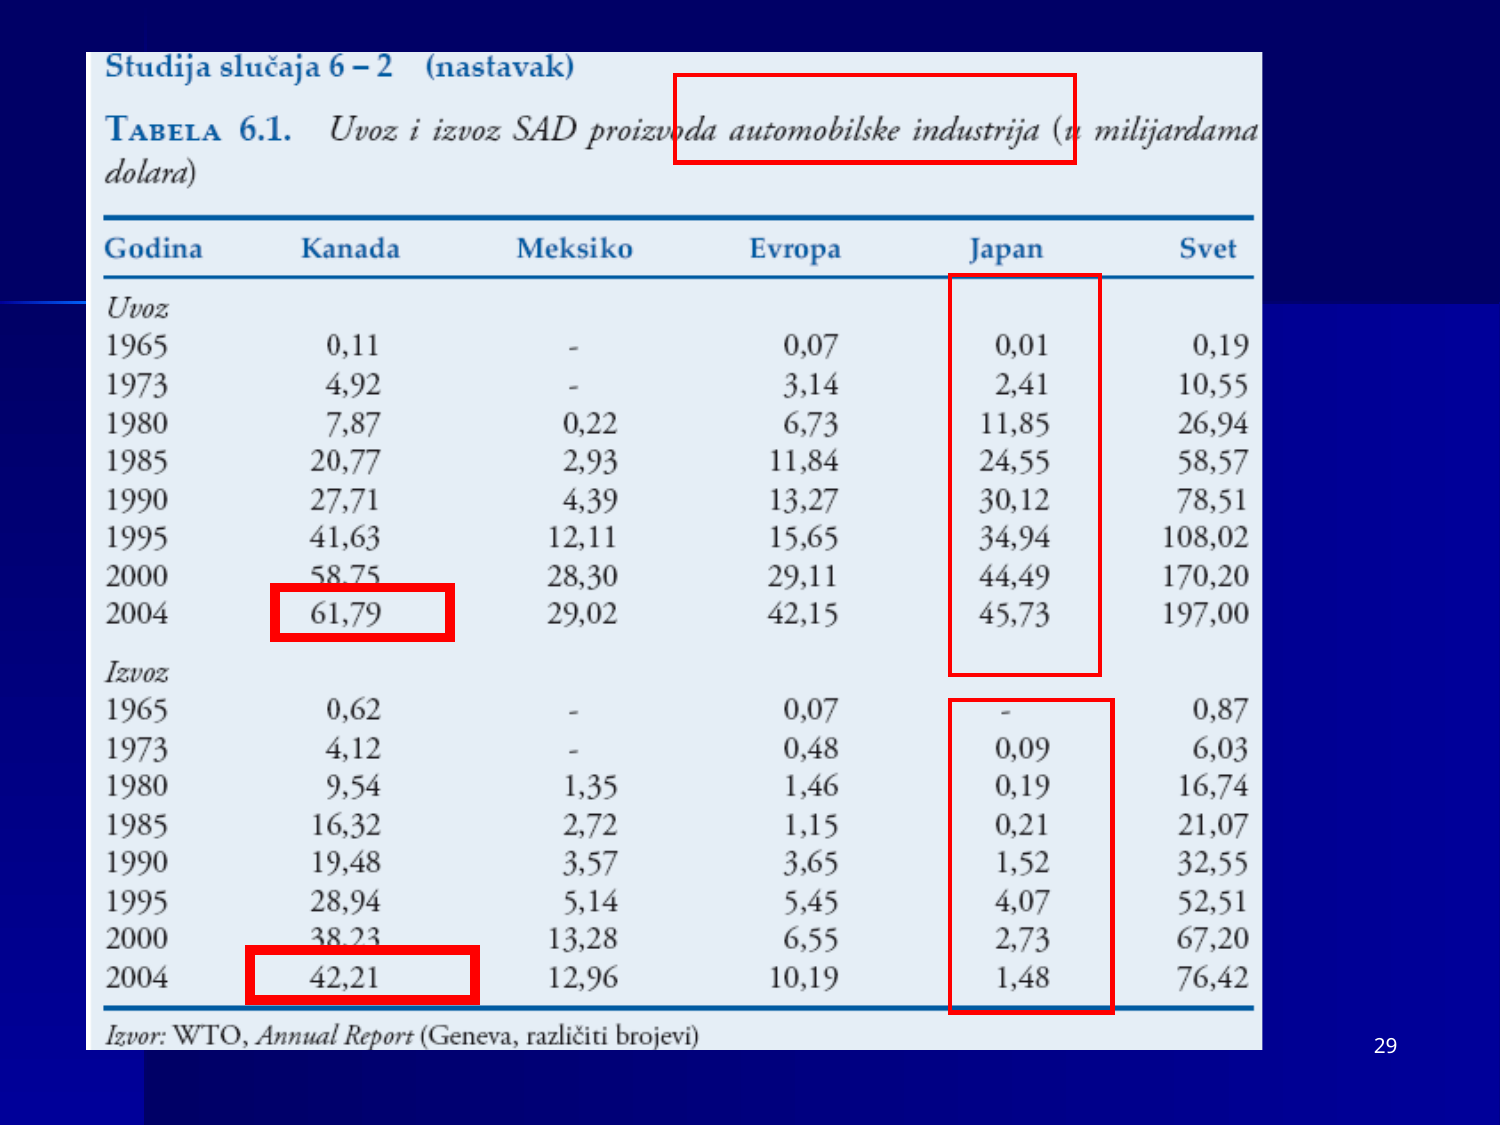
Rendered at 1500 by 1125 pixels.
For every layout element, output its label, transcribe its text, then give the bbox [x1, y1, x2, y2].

slide_number 29 [1099, 1024, 1413, 1101]
picture [85, 52, 1263, 1051]
